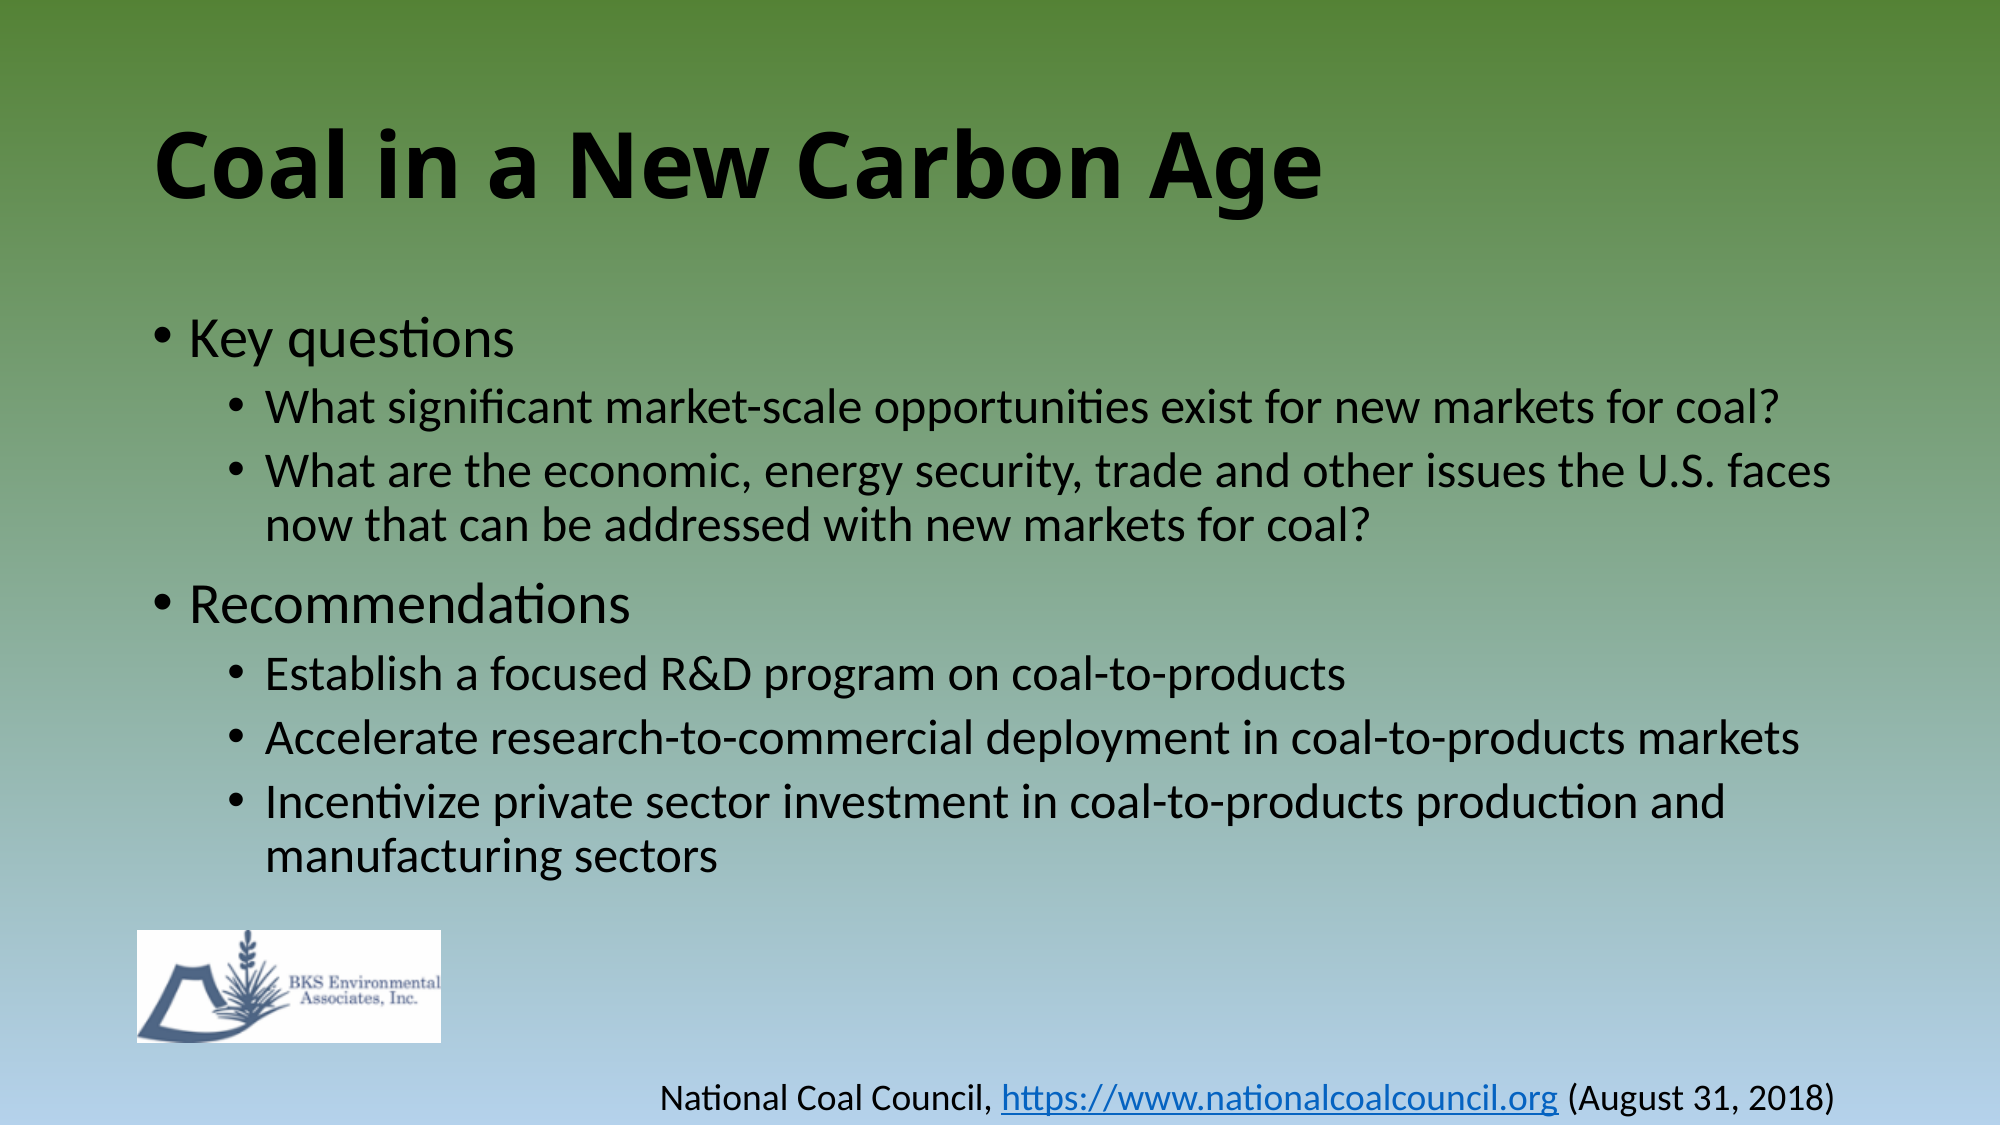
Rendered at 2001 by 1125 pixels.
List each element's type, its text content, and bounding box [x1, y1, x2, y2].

title Coal in a New Carbon Age [137, 59, 1863, 278]
list Key questions What significant market-scale opportunities exist for new markets for coal? What are the economic, energy security, trade and other issues the U.S. faces now that can be addressed with new markets for coal? Recommendations Establish a focused R&D program on coal-to-products Accelerate research-to-commercial deployment in coal-to-products markets Incentivize private sector investment in coal-to-products production and manufacturing sectors [137, 299, 1863, 919]
picture [137, 930, 441, 1043]
text_box National Coal Council, https://www.nationalcoalcouncil.org (August 31, 2018) [644, 1065, 1861, 1125]
